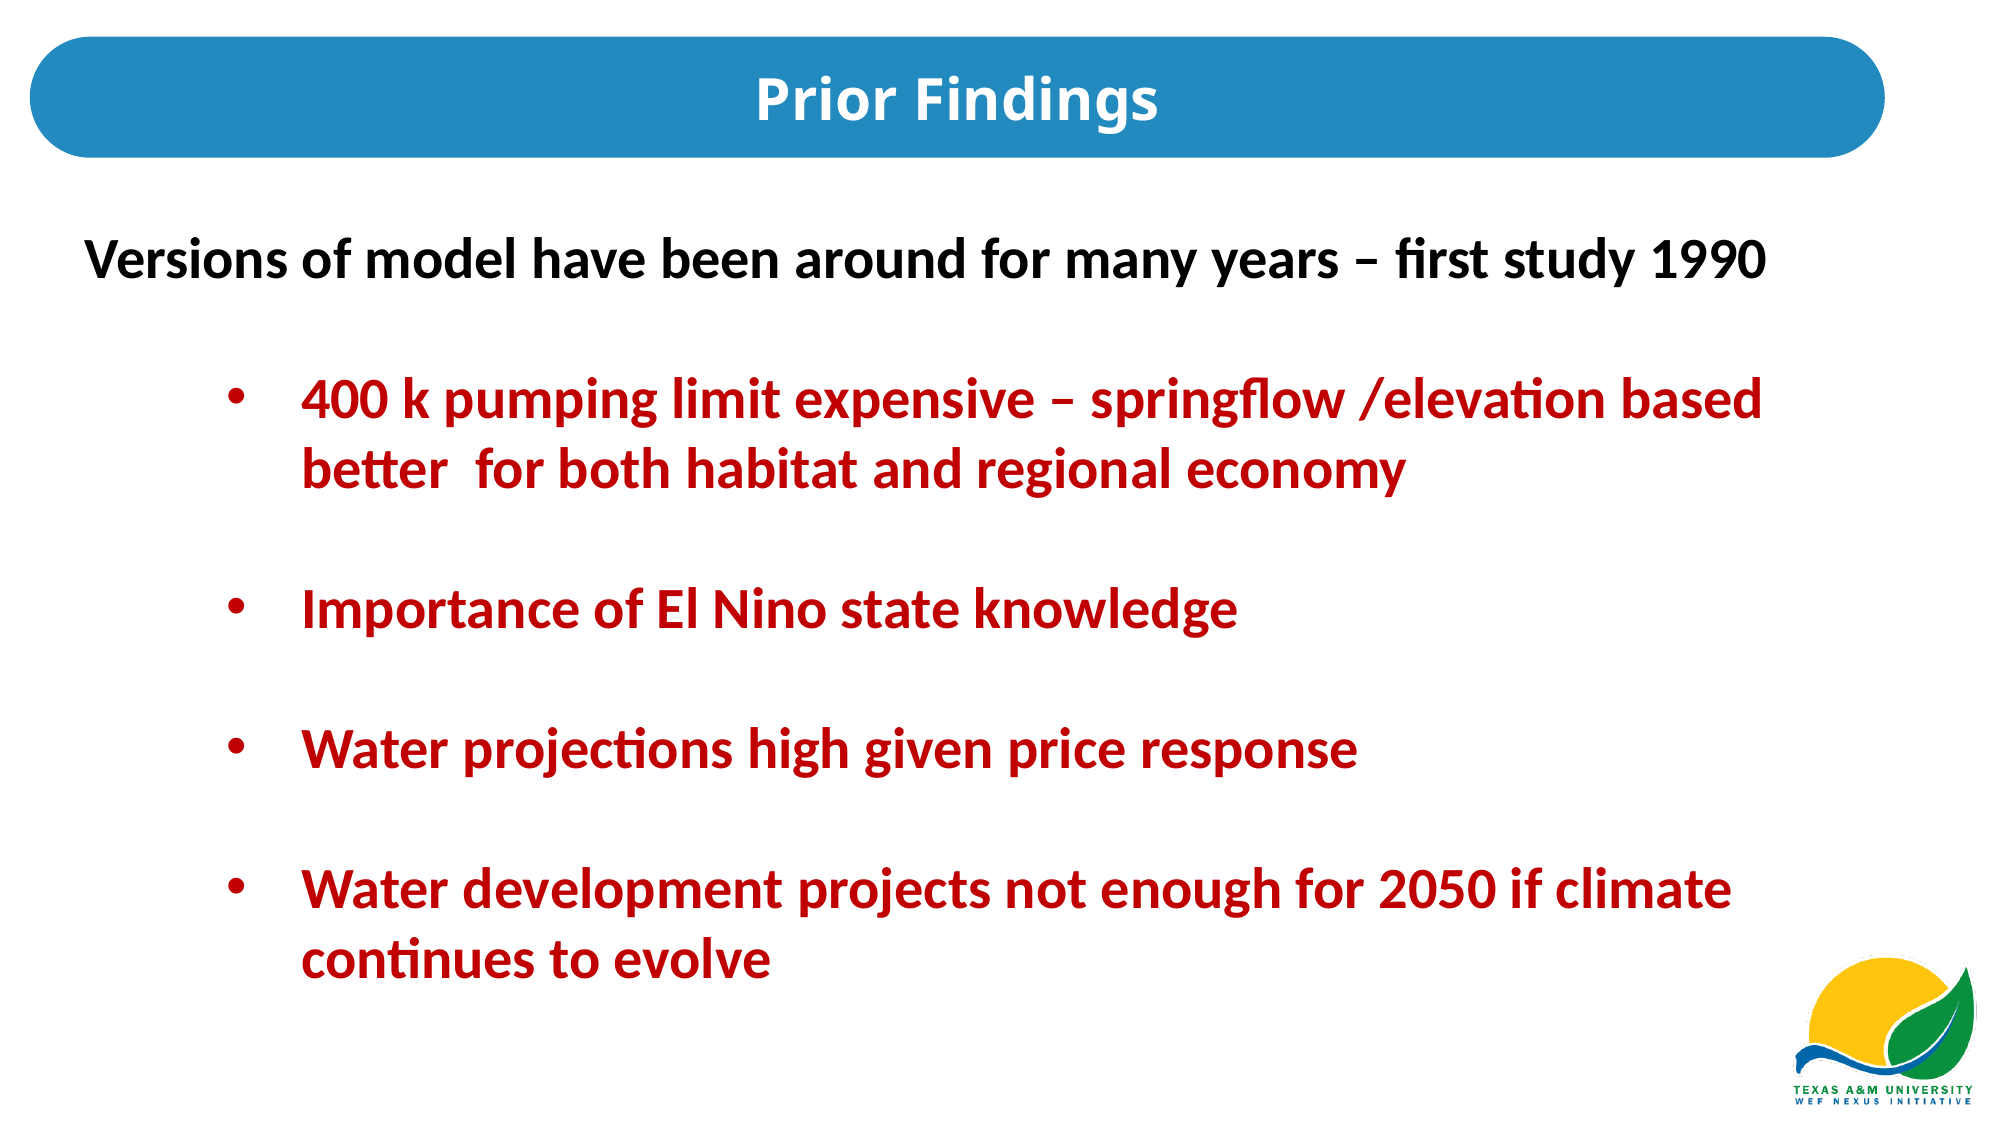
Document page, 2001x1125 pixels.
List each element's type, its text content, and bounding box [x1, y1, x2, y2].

text_box Prior Findings [28, 35, 1886, 159]
text_box Versions of model have been around for many years – first study 1990 400 k pumping limit expensive – springflow /elevation based better for both habitat and regional economy Importance of El Nino state knowledge Water projections high given price response Water development projects not enough for 2050 if climate continues to evolve [69, 212, 1841, 1125]
picture [1792, 954, 1977, 1107]
